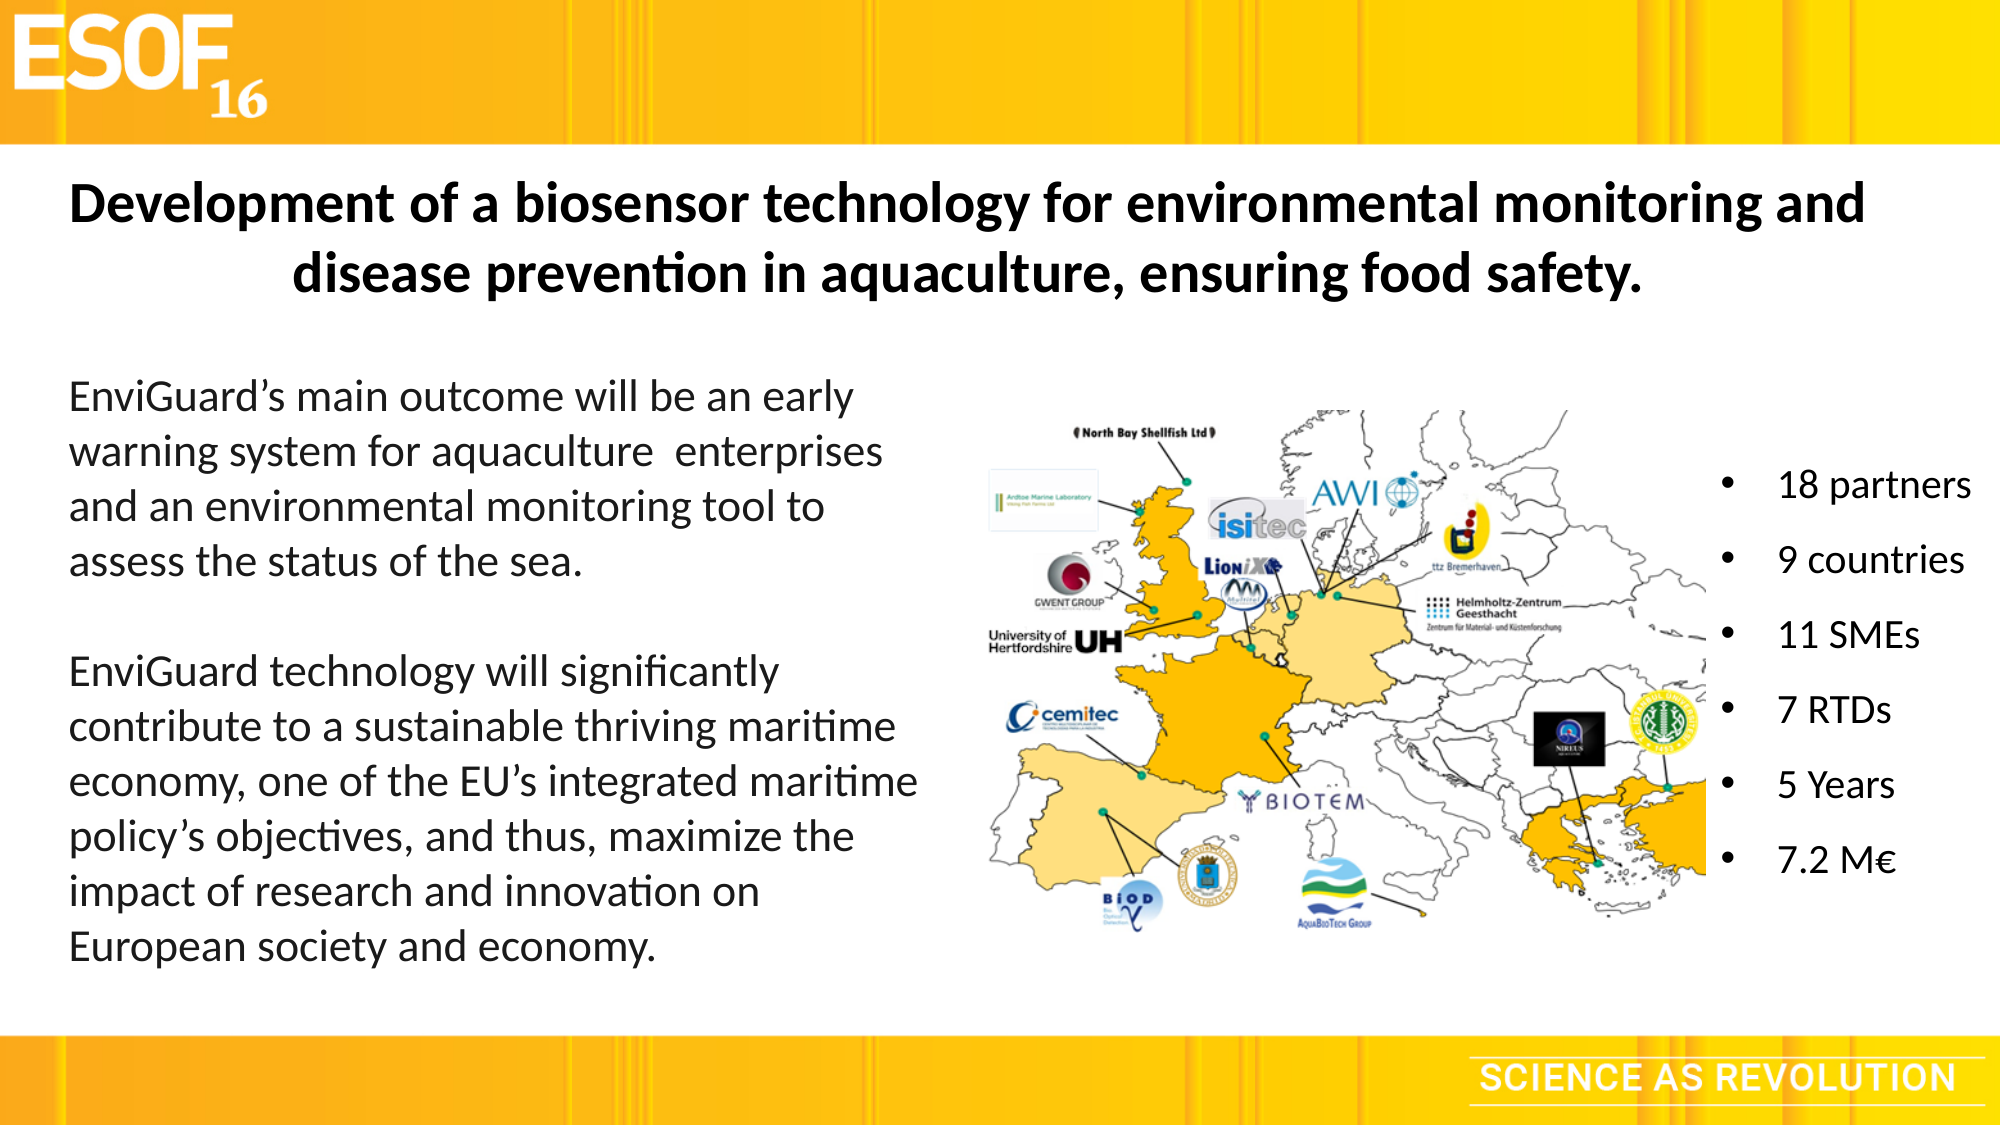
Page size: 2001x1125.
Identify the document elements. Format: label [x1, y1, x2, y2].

text_box [986, 409, 2000, 933]
picture [0, 0, 2000, 1125]
